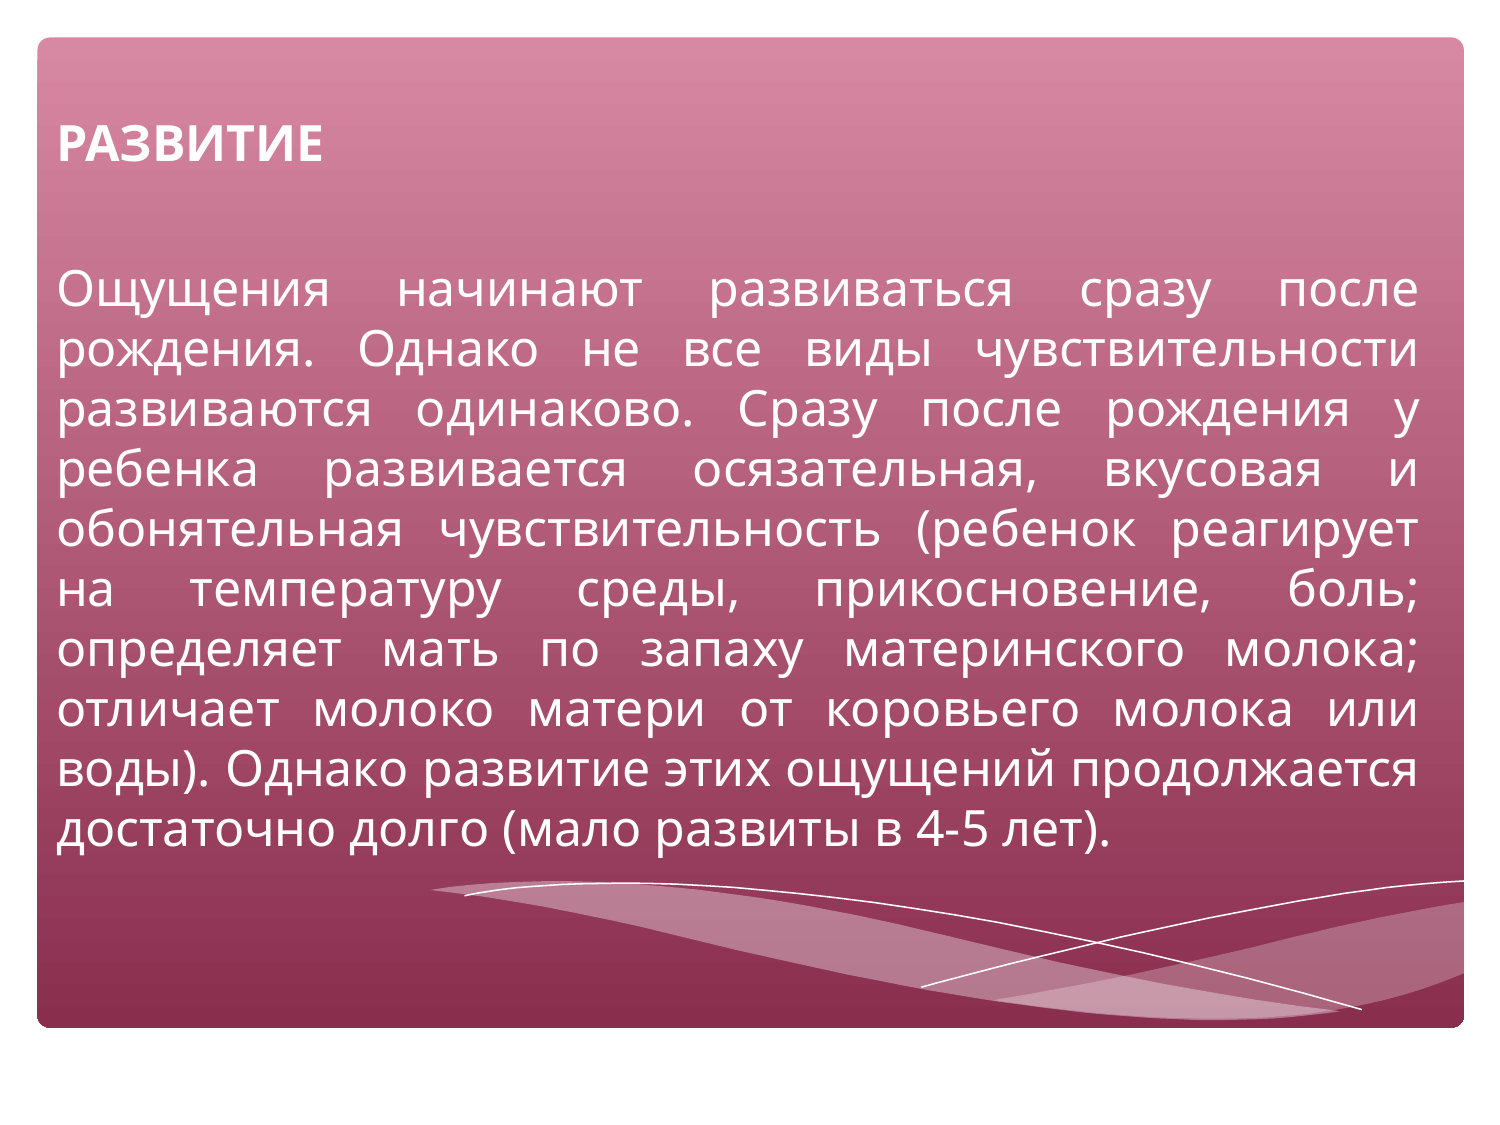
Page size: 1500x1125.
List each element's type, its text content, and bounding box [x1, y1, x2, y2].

list РАЗВИТИЕ Ощущения начинают развиваться сразу после рождения. Однако не все виды чувствительности развиваются одинаково. Сразу после рождения у ребенка развивается осязательная, вкусовая и обонятельная чувствительность (ребенок реагирует на температуру среды, прикосновение, боль; определяет мать по запаху материнского молока; отличает молоко матери от коровьего молока или воды). Однако развитие этих ощущений продолжается достаточно долго (мало развиты в 4-5 лет). [41, 54, 1436, 1000]
